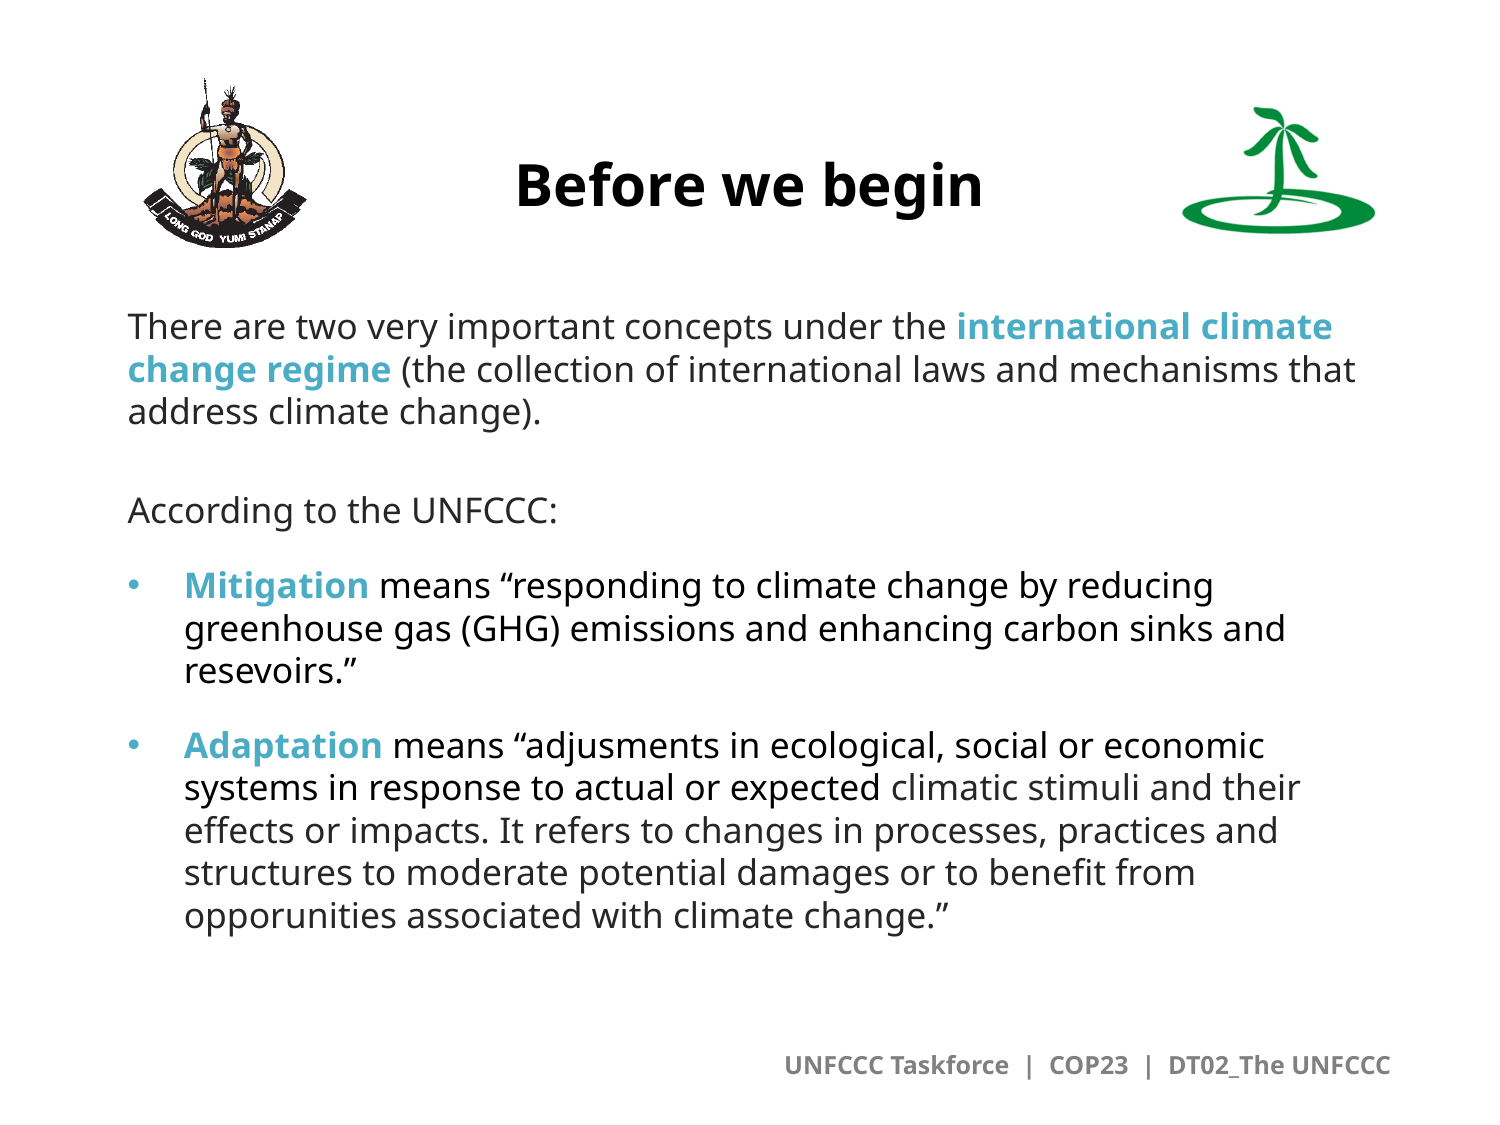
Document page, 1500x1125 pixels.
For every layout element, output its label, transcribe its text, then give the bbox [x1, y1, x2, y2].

picture [1175, 75, 1388, 288]
text_box UNFCCC Taskforce | COP23 | DT02_The UNFCCC [744, 1041, 1407, 1087]
picture [143, 77, 307, 248]
text_box Before we begin [112, 101, 1170, 264]
subtitle There are two very important concepts under the international climate change regime (the collection of international laws and mechanisms that address climate change). According to the UNFCCC: Mitigation means “responding to climate change by reducing greenhouse gas (GHG) emissions and enhancing carbon sinks and resevoirs.” Adaptation means “adjusments in ecological, social or economic systems in response to actual or expected climatic stimuli and their effects or impacts. It refers to changes in processes, practices and structures to moderate potential damages or to benefit from opporunities associated with climate change.” [112, 296, 1388, 1051]
